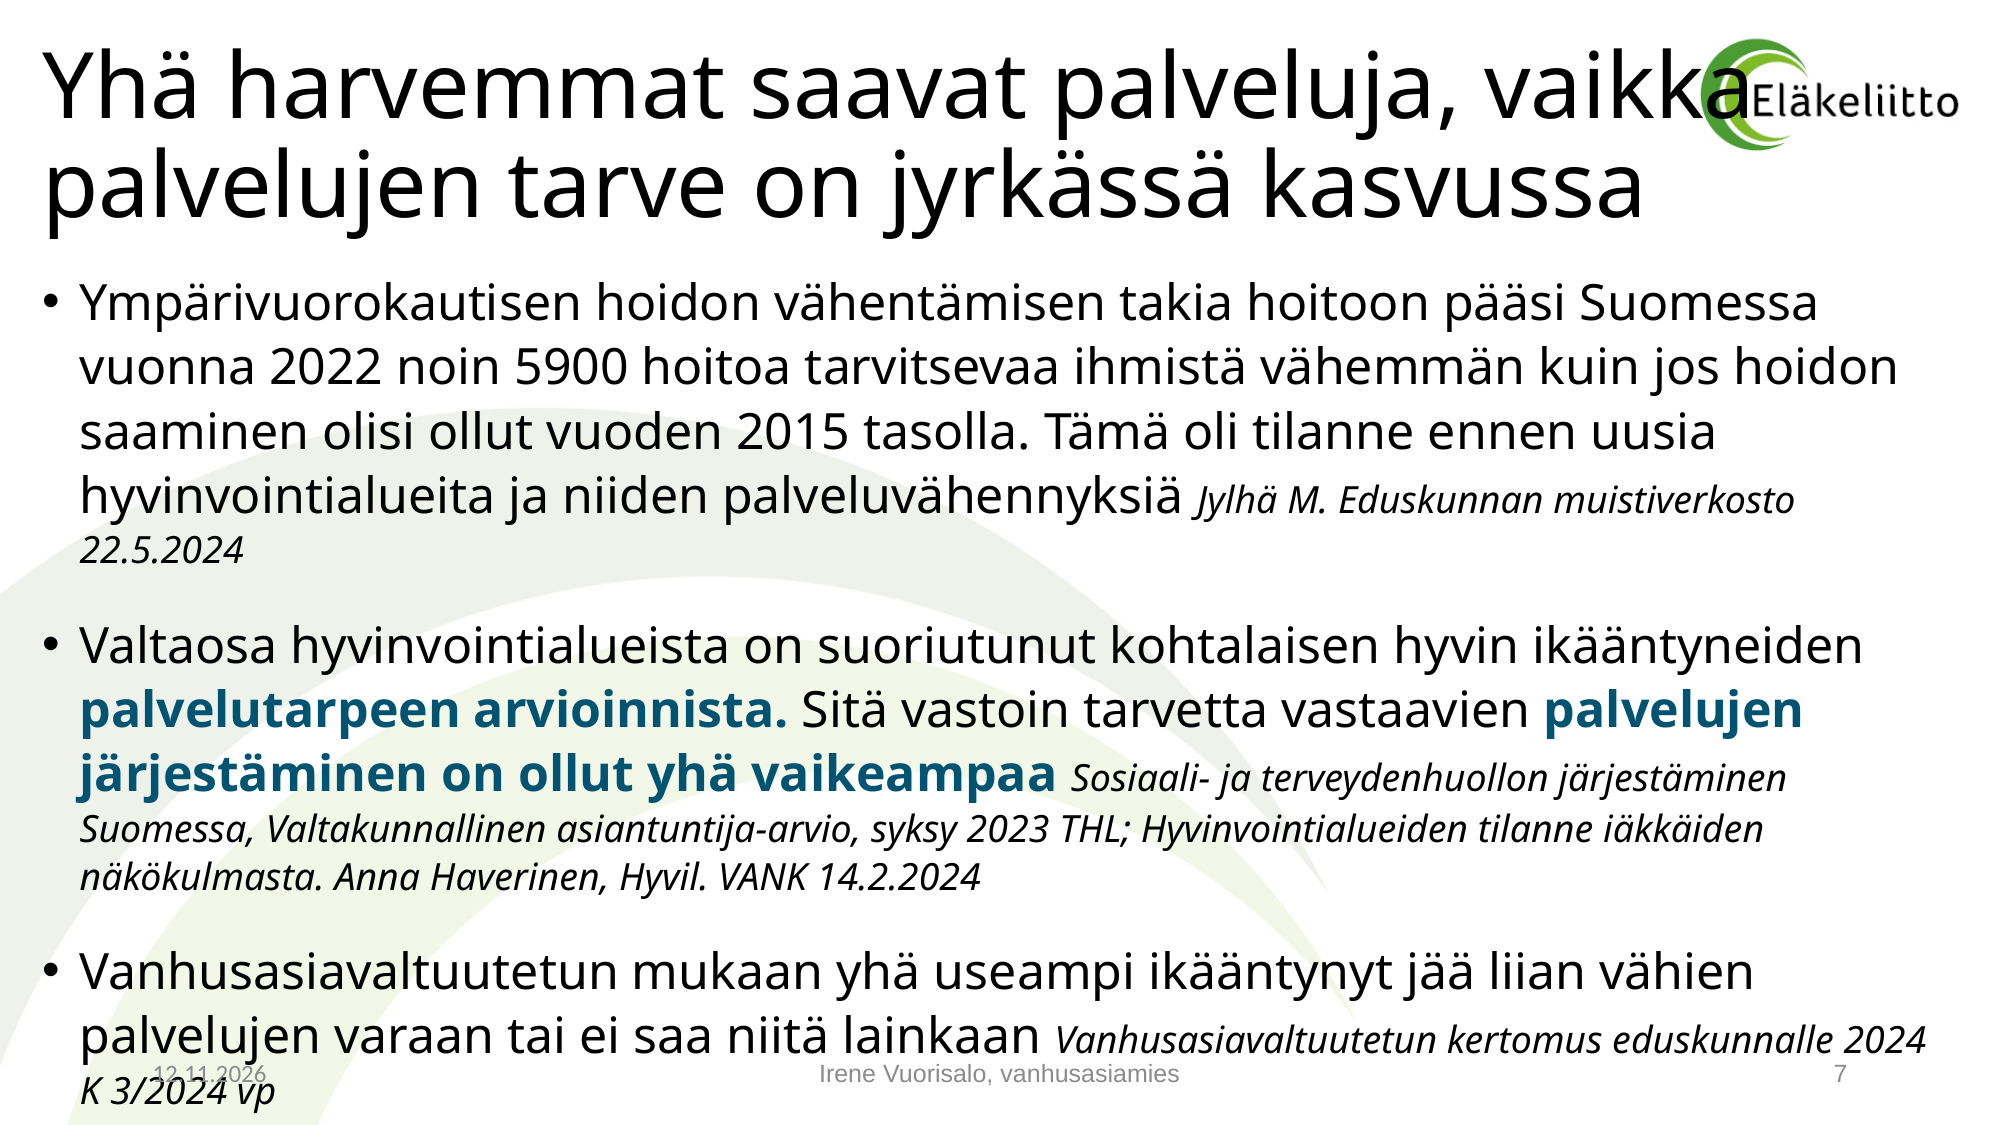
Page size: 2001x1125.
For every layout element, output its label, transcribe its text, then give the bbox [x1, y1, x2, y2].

title Yhä harvemmat saavat palveluja, vaikka palvelujen tarve on jyrkässä kasvussa [27, 0, 1863, 259]
slide_number 7 [1412, 1042, 1863, 1103]
picture [0, 0, 2001, 1125]
list Ympärivuorokautisen hoidon vähentämisen takia hoitoon pääsi Suomessa vuonna 2022 noin 5900 hoitoa tarvitsevaa ihmistä vähemmän kuin jos hoidon saaminen olisi ollut vuoden 2015 tasolla. Tämä oli tilanne ennen uusia hyvinvointialueita ja niiden palveluvähennyksiä Jylhä M. Eduskunnan muistiverkosto 22.5.2024 Valtaosa hyvinvointialueista on suoriutunut kohtalaisen hyvin ikääntyneiden palvelutarpeen arvioinnista. Sitä vastoin tarvetta vastaavien palvelujen järjestäminen on ollut yhä vaikeampaa Sosiaali- ja terveydenhuollon järjestäminen Suomessa, Valtakunnallinen asiantuntija-arvio, syksy 2023 THL; Hyvinvointialueiden tilanne iäkkäiden näkökulmasta. Anna Haverinen, Hyvil. VANK 14.2.2024 Vanhusasiavaltuutetun mukaan yhä useampi ikääntynyt jää liian vähien palvelujen varaan tai ei saa niitä lainkaan Vanhusasiavaltuutetun kertomus eduskunnalle 2024 K 3/2024 vp [27, 259, 1945, 1014]
footer Irene Vuorisalo, vanhusasiamies [662, 1042, 1338, 1103]
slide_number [137, 1042, 588, 1103]
